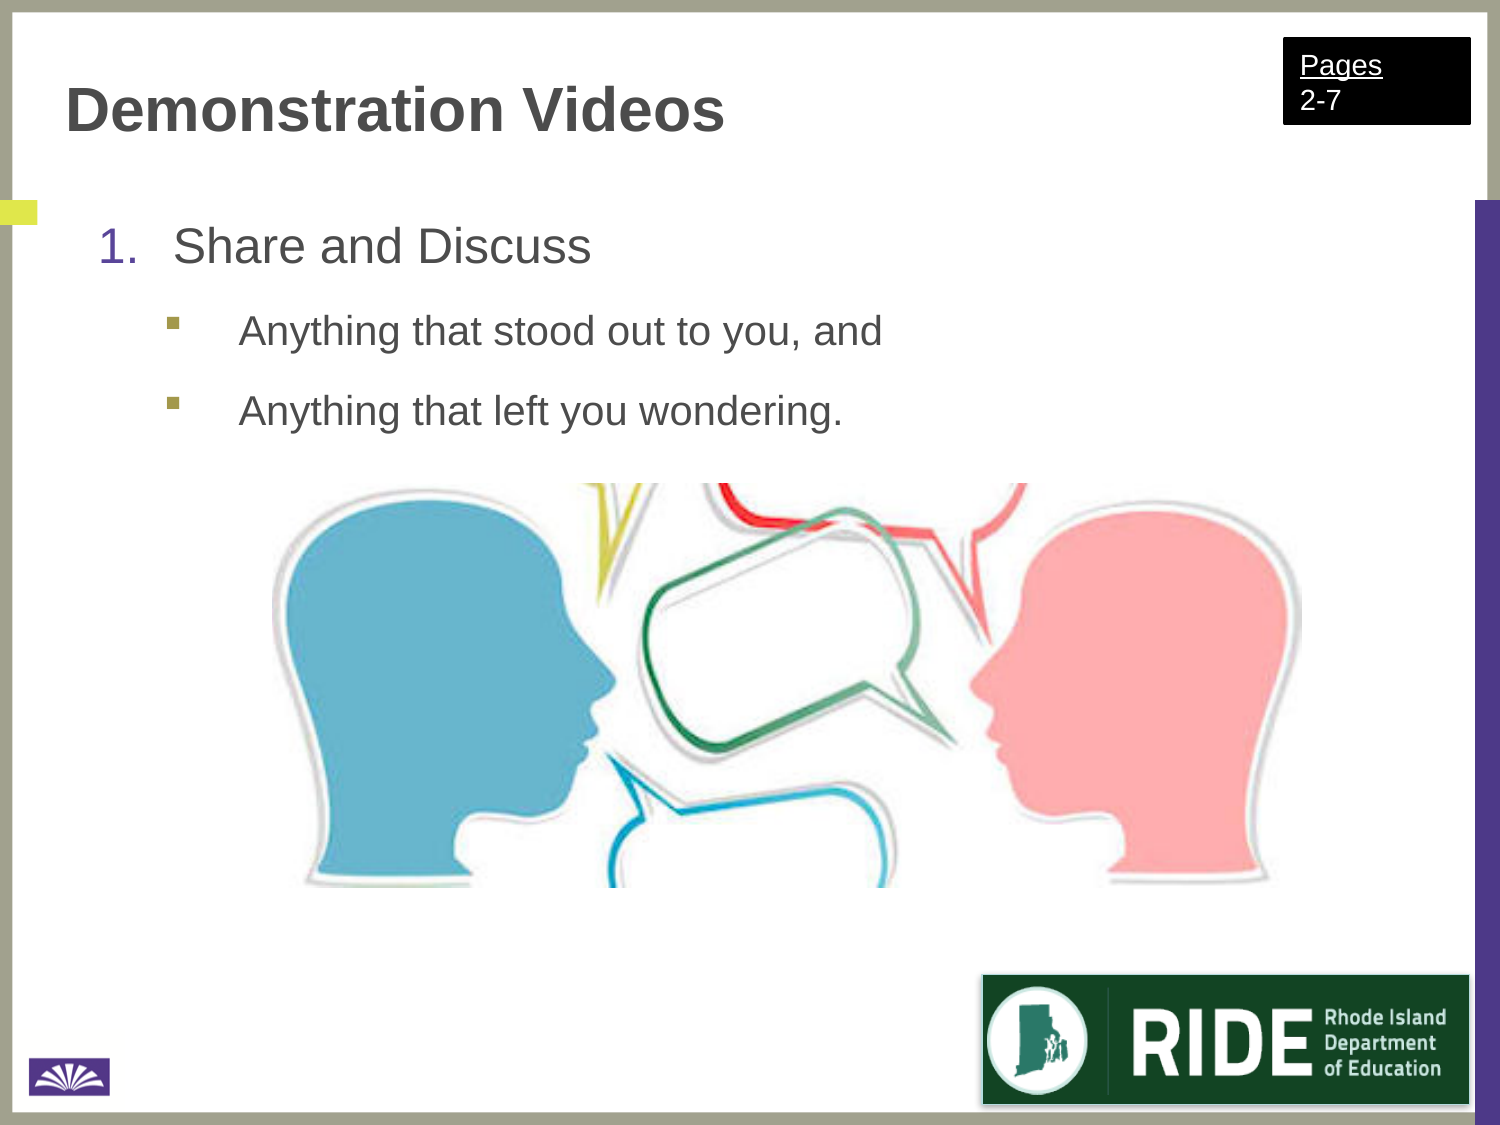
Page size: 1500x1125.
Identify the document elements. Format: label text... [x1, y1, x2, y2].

picture [13, 1029, 125, 1112]
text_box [981, 974, 1470, 1105]
picture [272, 482, 1302, 888]
list Share and Discuss Anything that stood out to you, and Anything that left you wondering. [82, 200, 1428, 530]
text_box Pages 2-7 [1283, 37, 1471, 125]
title Demonstration Videos [50, 12, 1500, 200]
